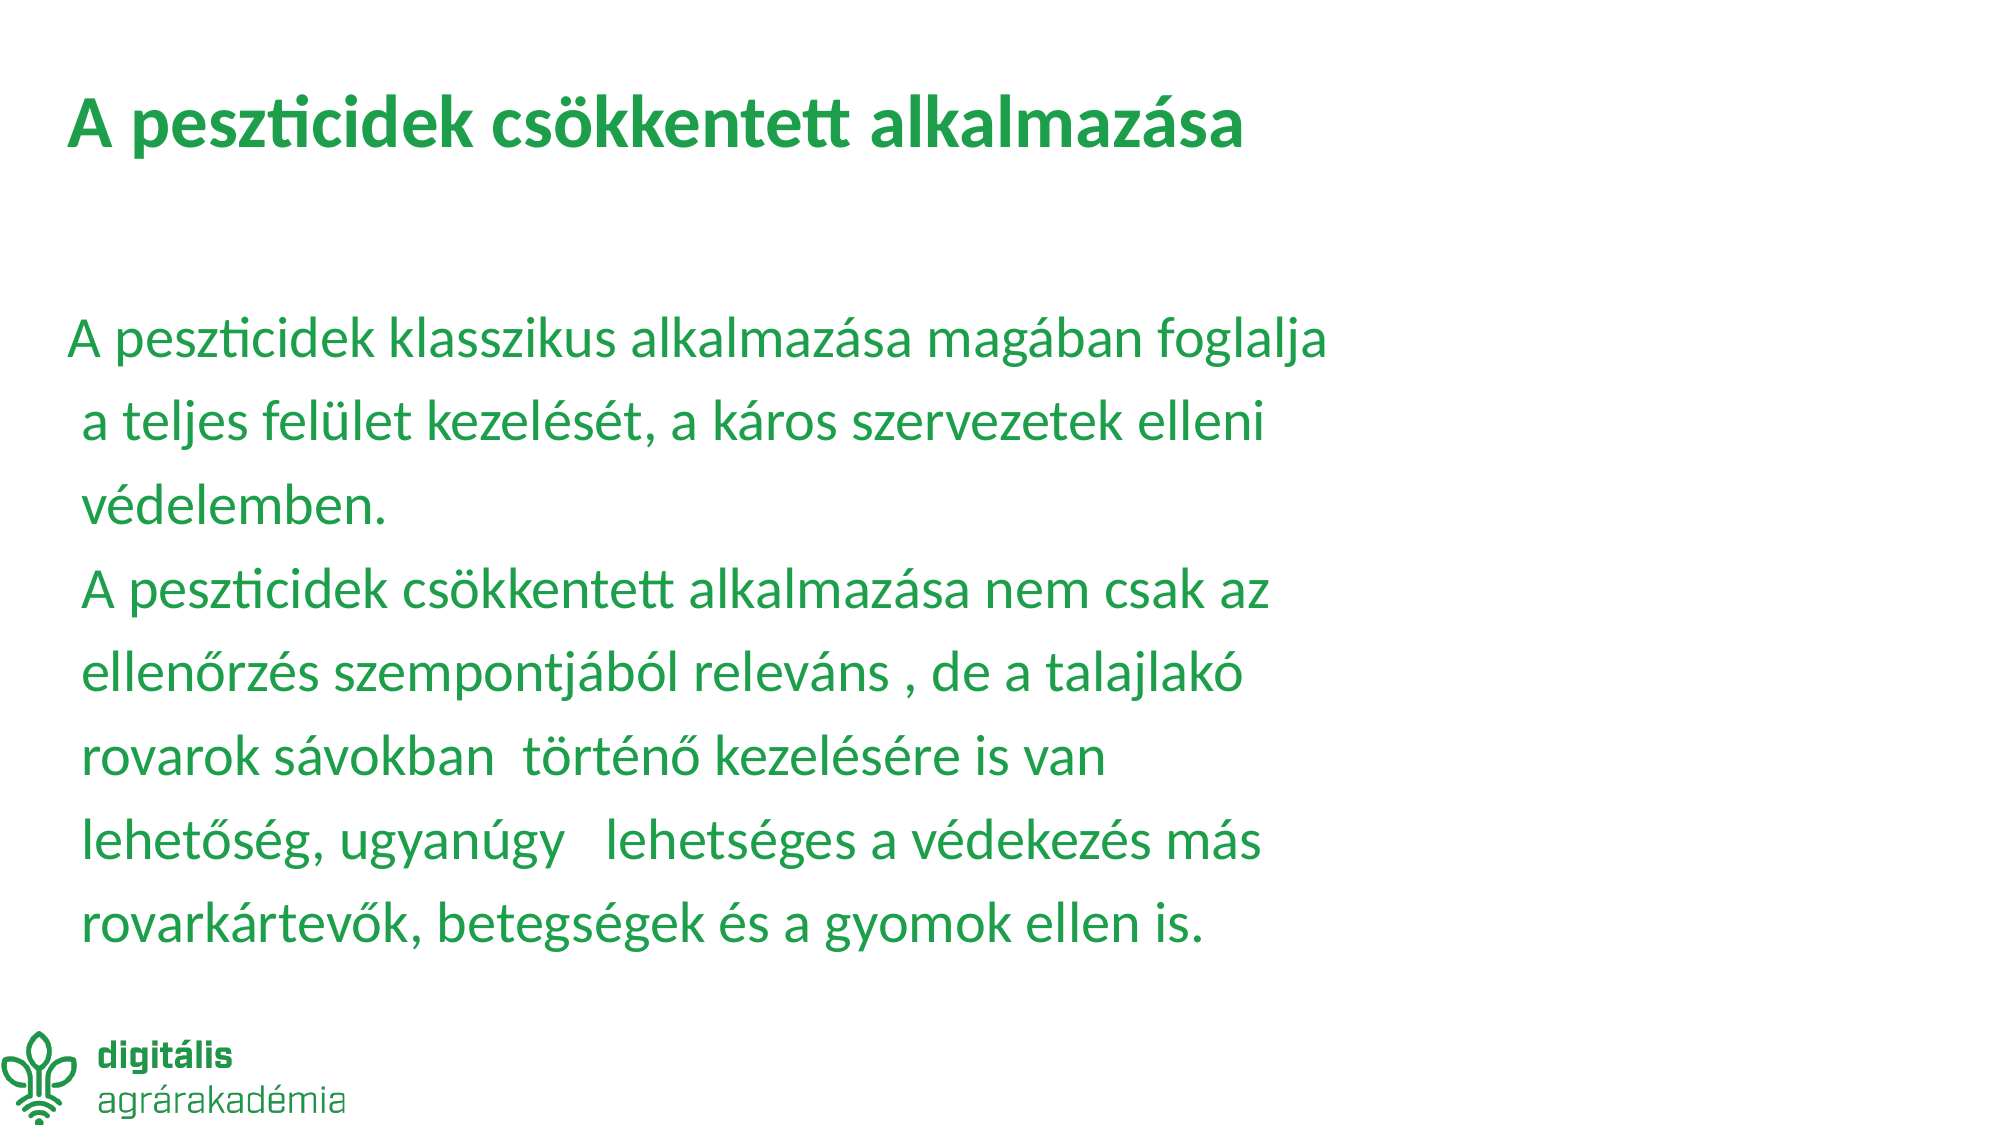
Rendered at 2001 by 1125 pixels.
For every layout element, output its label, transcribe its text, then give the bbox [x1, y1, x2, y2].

picture [0, 1031, 345, 1125]
list A peszticidek klasszikus alkalmazása magában foglalja a teljes felület kezelését, a káros szervezetek elleni védelemben. A peszticidek csökkentett alkalmazása nem csak az ellenőrzés szempontjából releváns , de a talajlakó rovarok sávokban történő kezelésére is van lehetőség, ugyanúgy lehetséges a védekezés más rovarkártevők, betegségek és a gyomok ellen is. [52, 299, 1949, 1014]
title A peszticidek csökkentett alkalmazása [52, 59, 1949, 278]
